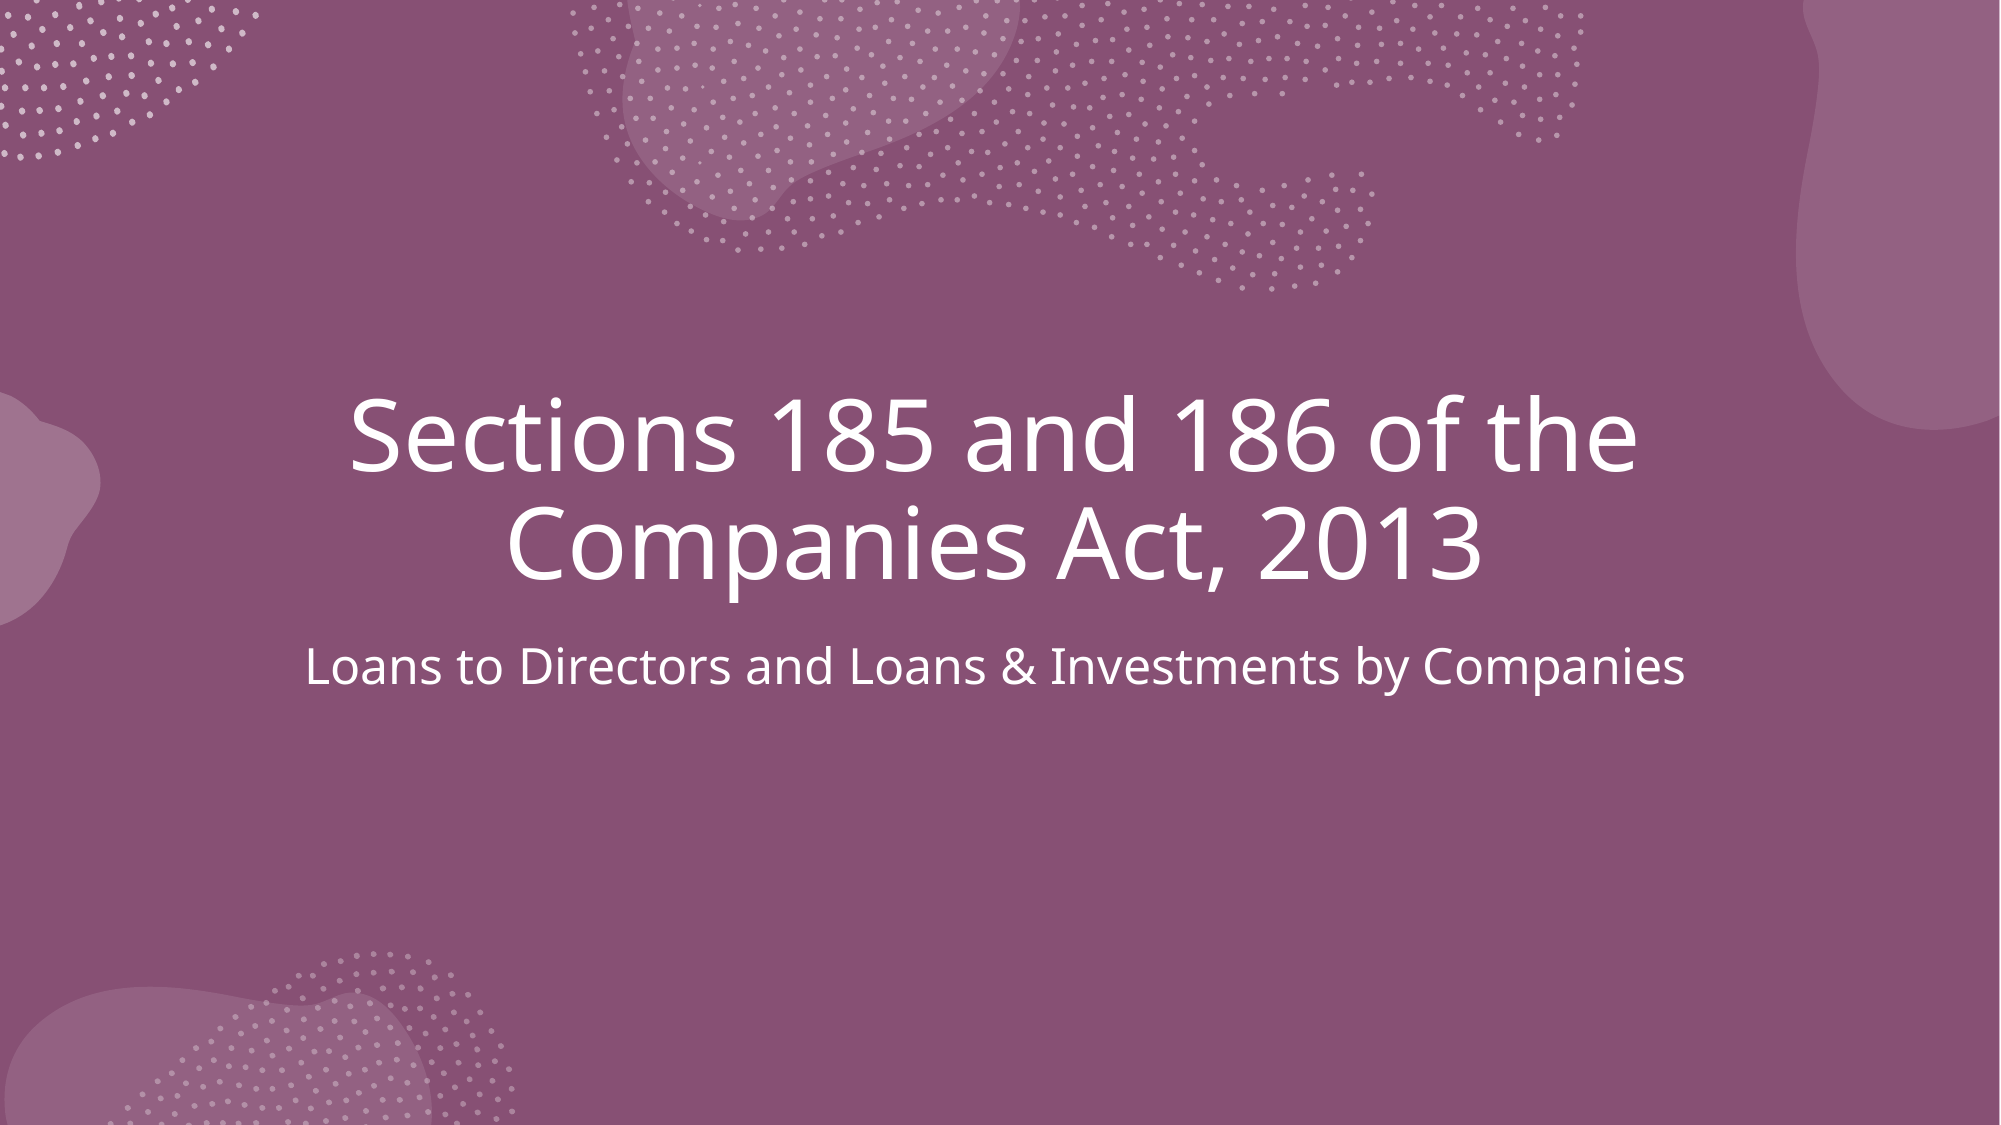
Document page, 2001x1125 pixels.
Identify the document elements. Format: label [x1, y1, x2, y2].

text_box [0, 0, 2000, 1125]
